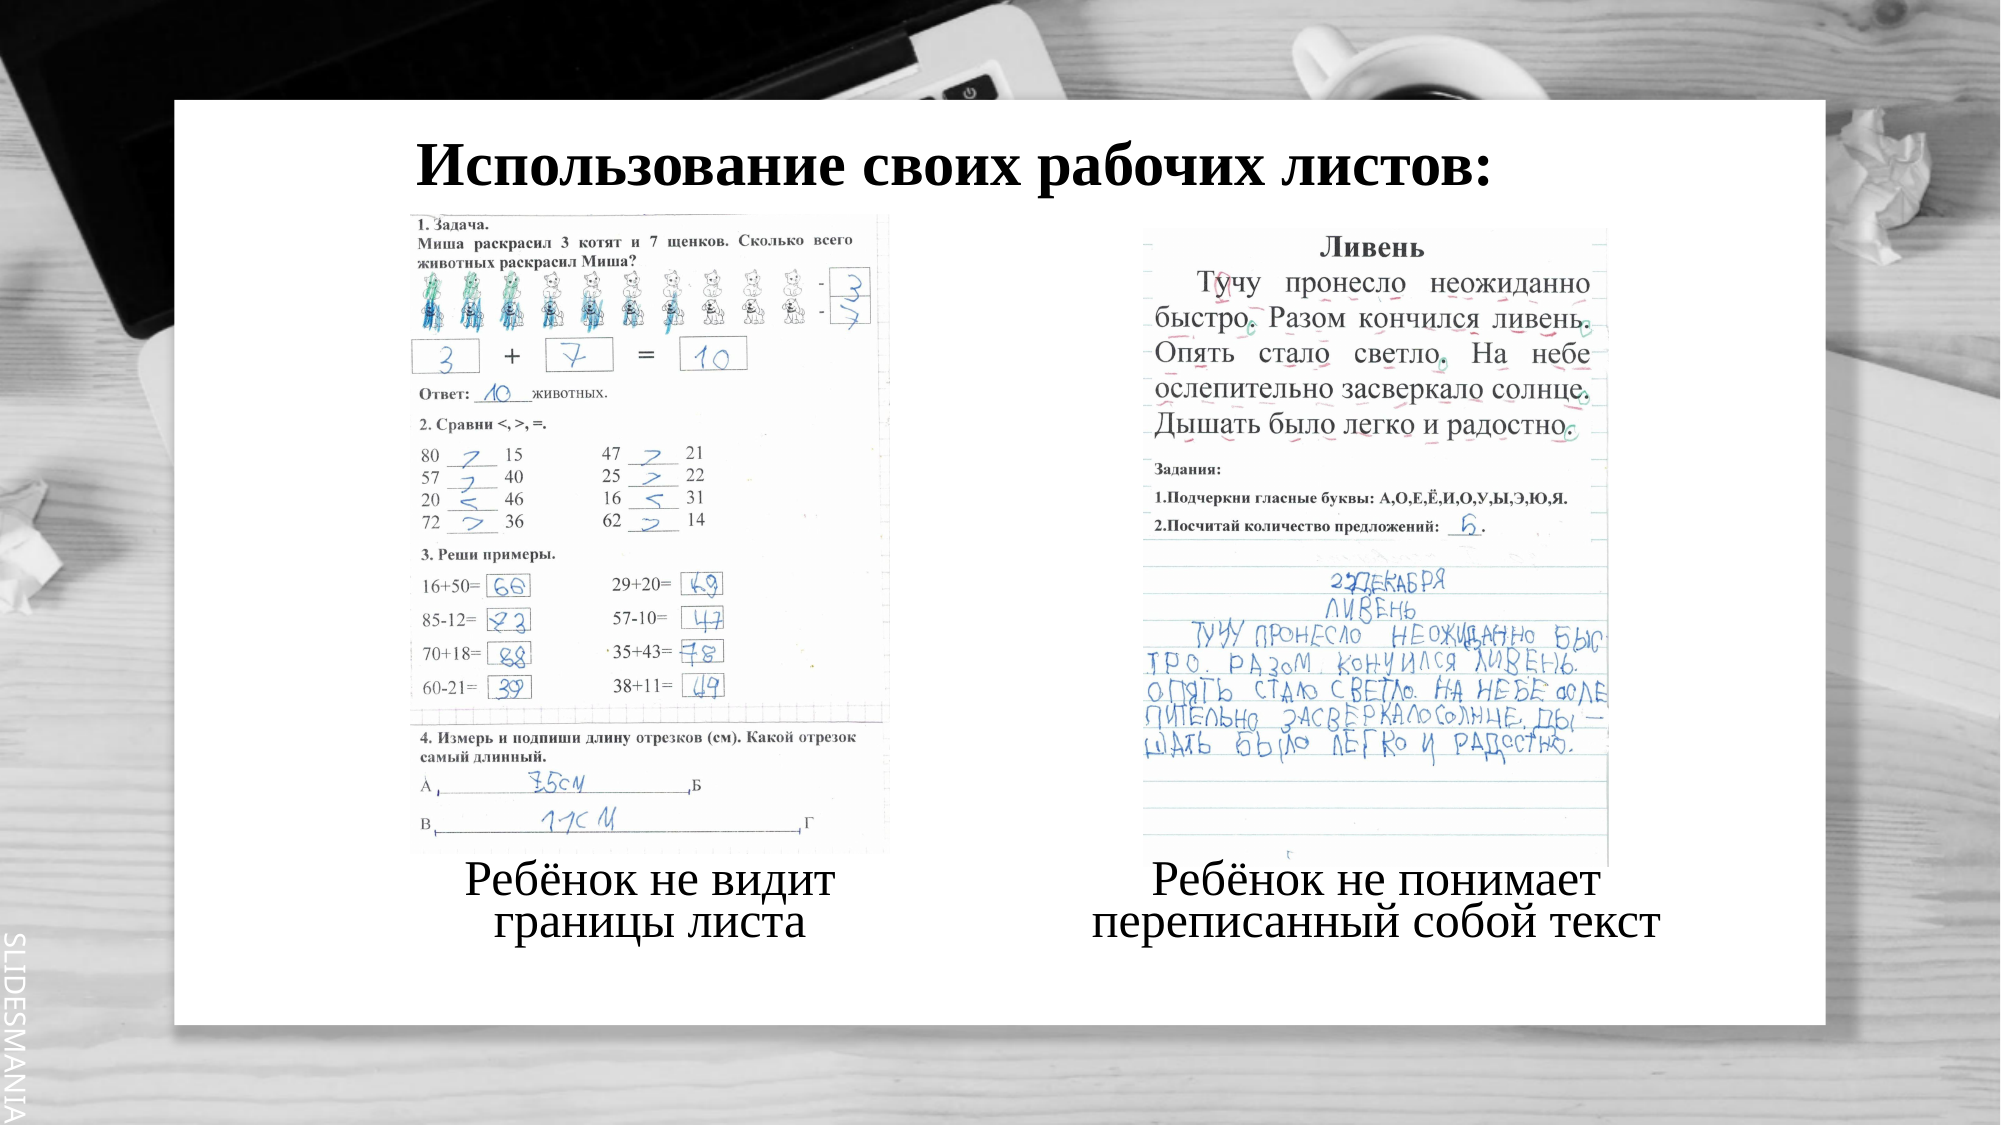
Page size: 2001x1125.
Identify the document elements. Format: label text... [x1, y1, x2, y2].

list Ребёнок не понимает переписанный собой текст [1012, 841, 1741, 967]
list Ребёнок не видит границы листа [357, 841, 943, 967]
title Использование своих рабочих листов: [396, 102, 1987, 229]
picture [0, 0, 2001, 1125]
